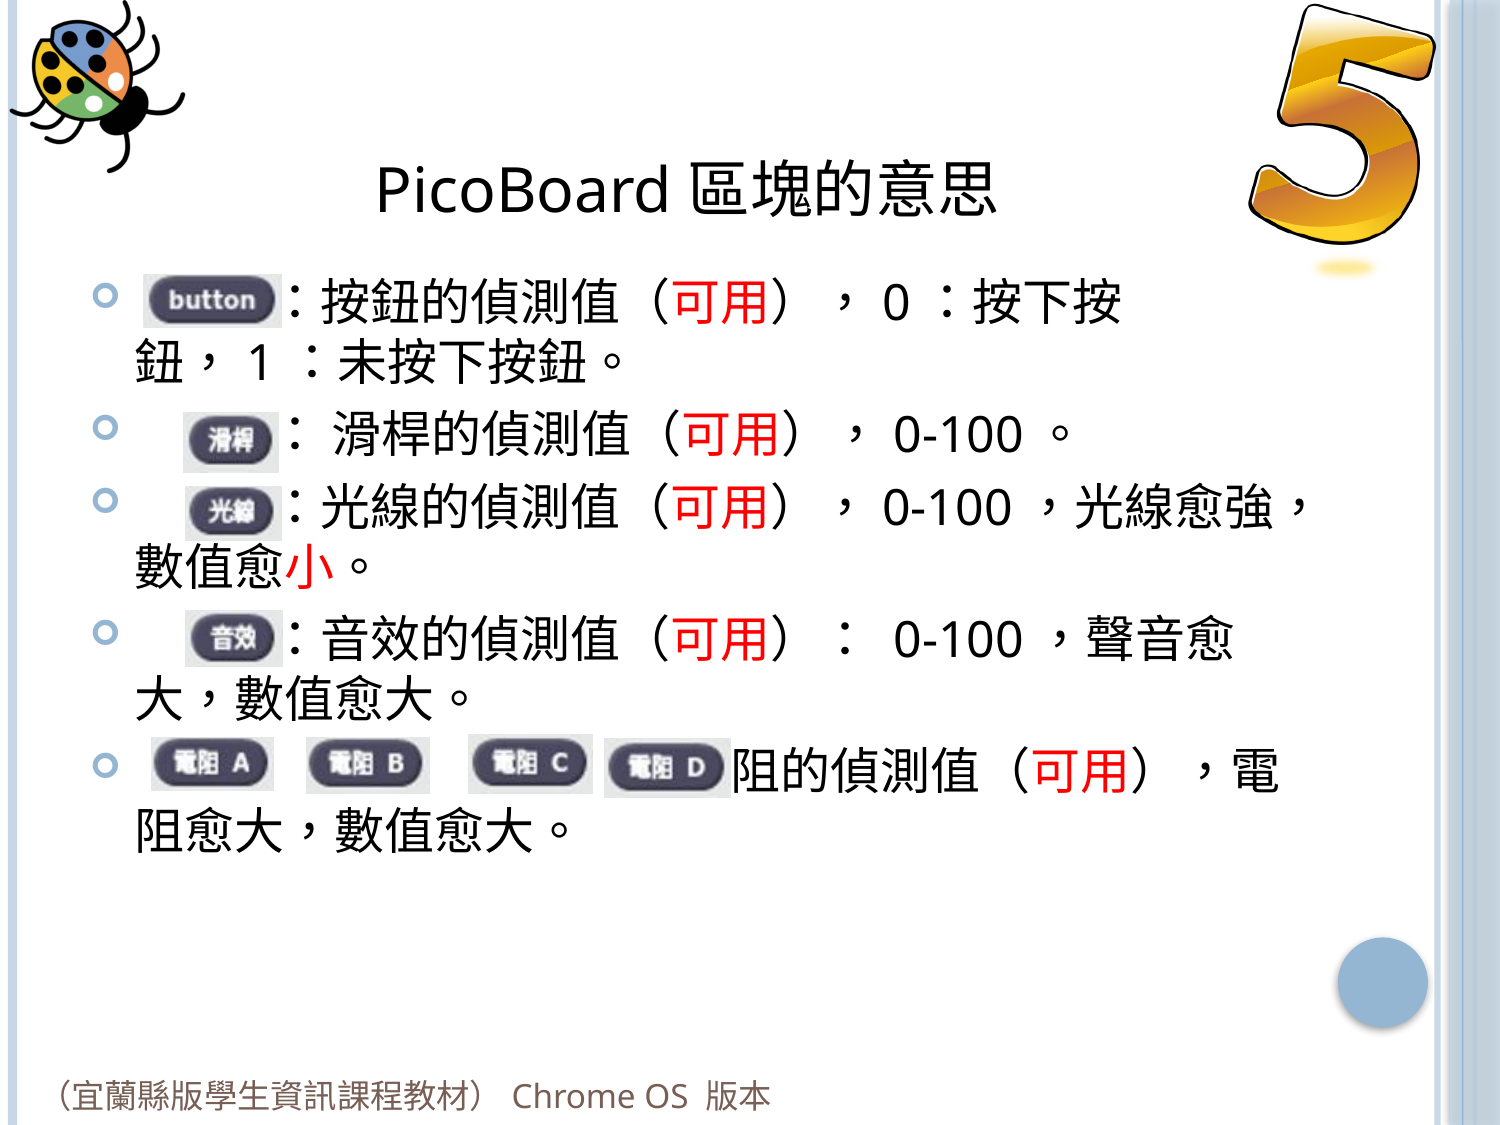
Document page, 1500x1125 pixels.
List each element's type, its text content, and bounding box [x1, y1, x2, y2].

picture [468, 734, 593, 795]
list ：按鈕的偵測值（可用），0：按下按鈕，1：未按下按鈕。 ： 滑桿的偵測值（可用），0-100。 ：光線的偵測值（可用），0-100，光線愈強，數值愈小。 ：音效的偵測值（可用）： 0-100，聲音愈大，數值愈大。 ：電阻的偵測值（可用），電阻愈大，數值愈大。 [75, 262, 1300, 1062]
picture [305, 737, 431, 795]
picture [603, 737, 732, 799]
picture [0, 0, 169, 176]
picture [182, 412, 279, 473]
picture [151, 737, 275, 792]
footer （宜蘭縣版學生資訊課程教材）Chrome OS 版本 [23, 1065, 809, 1125]
title PicoBoard區塊的意思 [75, 45, 1192, 233]
picture [185, 485, 282, 542]
picture [1198, 0, 1480, 281]
picture [143, 274, 282, 329]
picture [185, 609, 284, 668]
